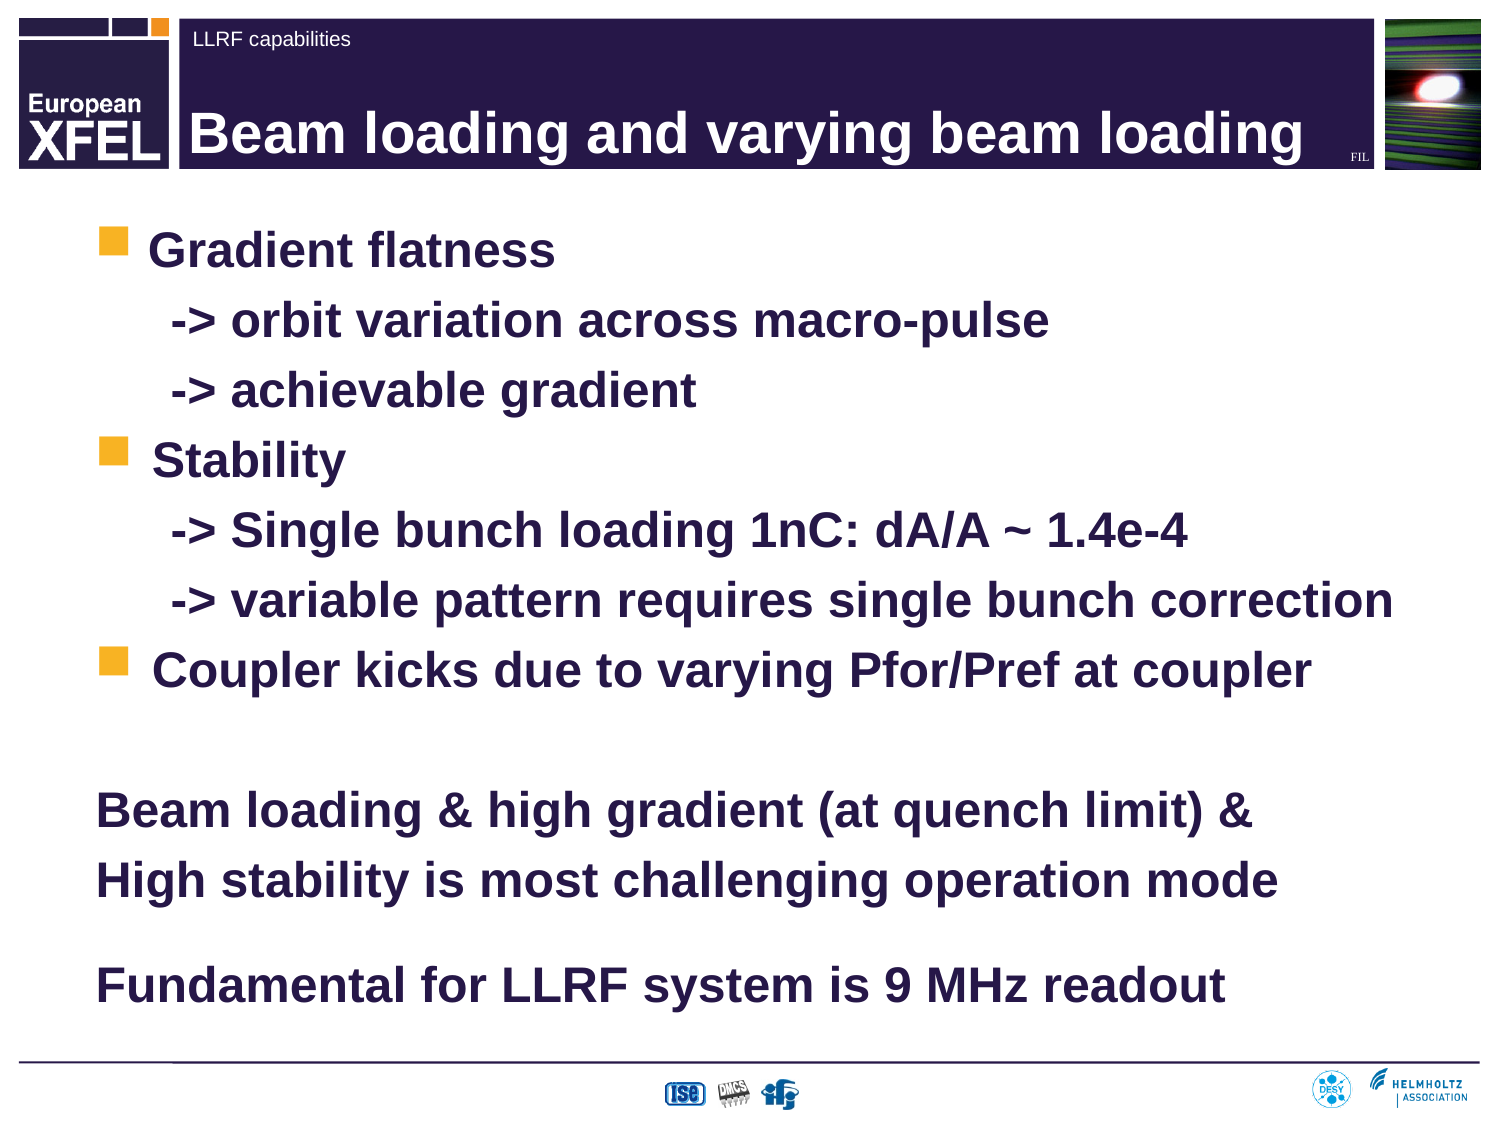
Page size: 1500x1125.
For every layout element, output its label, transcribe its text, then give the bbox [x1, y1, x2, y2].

picture [1310, 1090, 1353, 1110]
picture [665, 1090, 706, 1106]
picture [1370, 1068, 1467, 1108]
picture [1385, 19, 1481, 170]
picture [19, 18, 169, 169]
title Beam loading and varying beam loading [177, 85, 1375, 167]
picture [718, 1090, 750, 1108]
picture [761, 1090, 799, 1110]
text_box Gradient flatness -> orbit variation across macro-pulse -> achievable gradient Stability -> Single bunch loading 1nC: dA/A ~ 1.4e-4 -> variable pattern requires single bunch correction Coupler kicks due to varying Pfor/Pref at coupler Beam loading & high gradient (at quench limit) & High stability is most challenging operation mode Fundamental for LLRF system is 9 MHz readout [80, 210, 1411, 1090]
